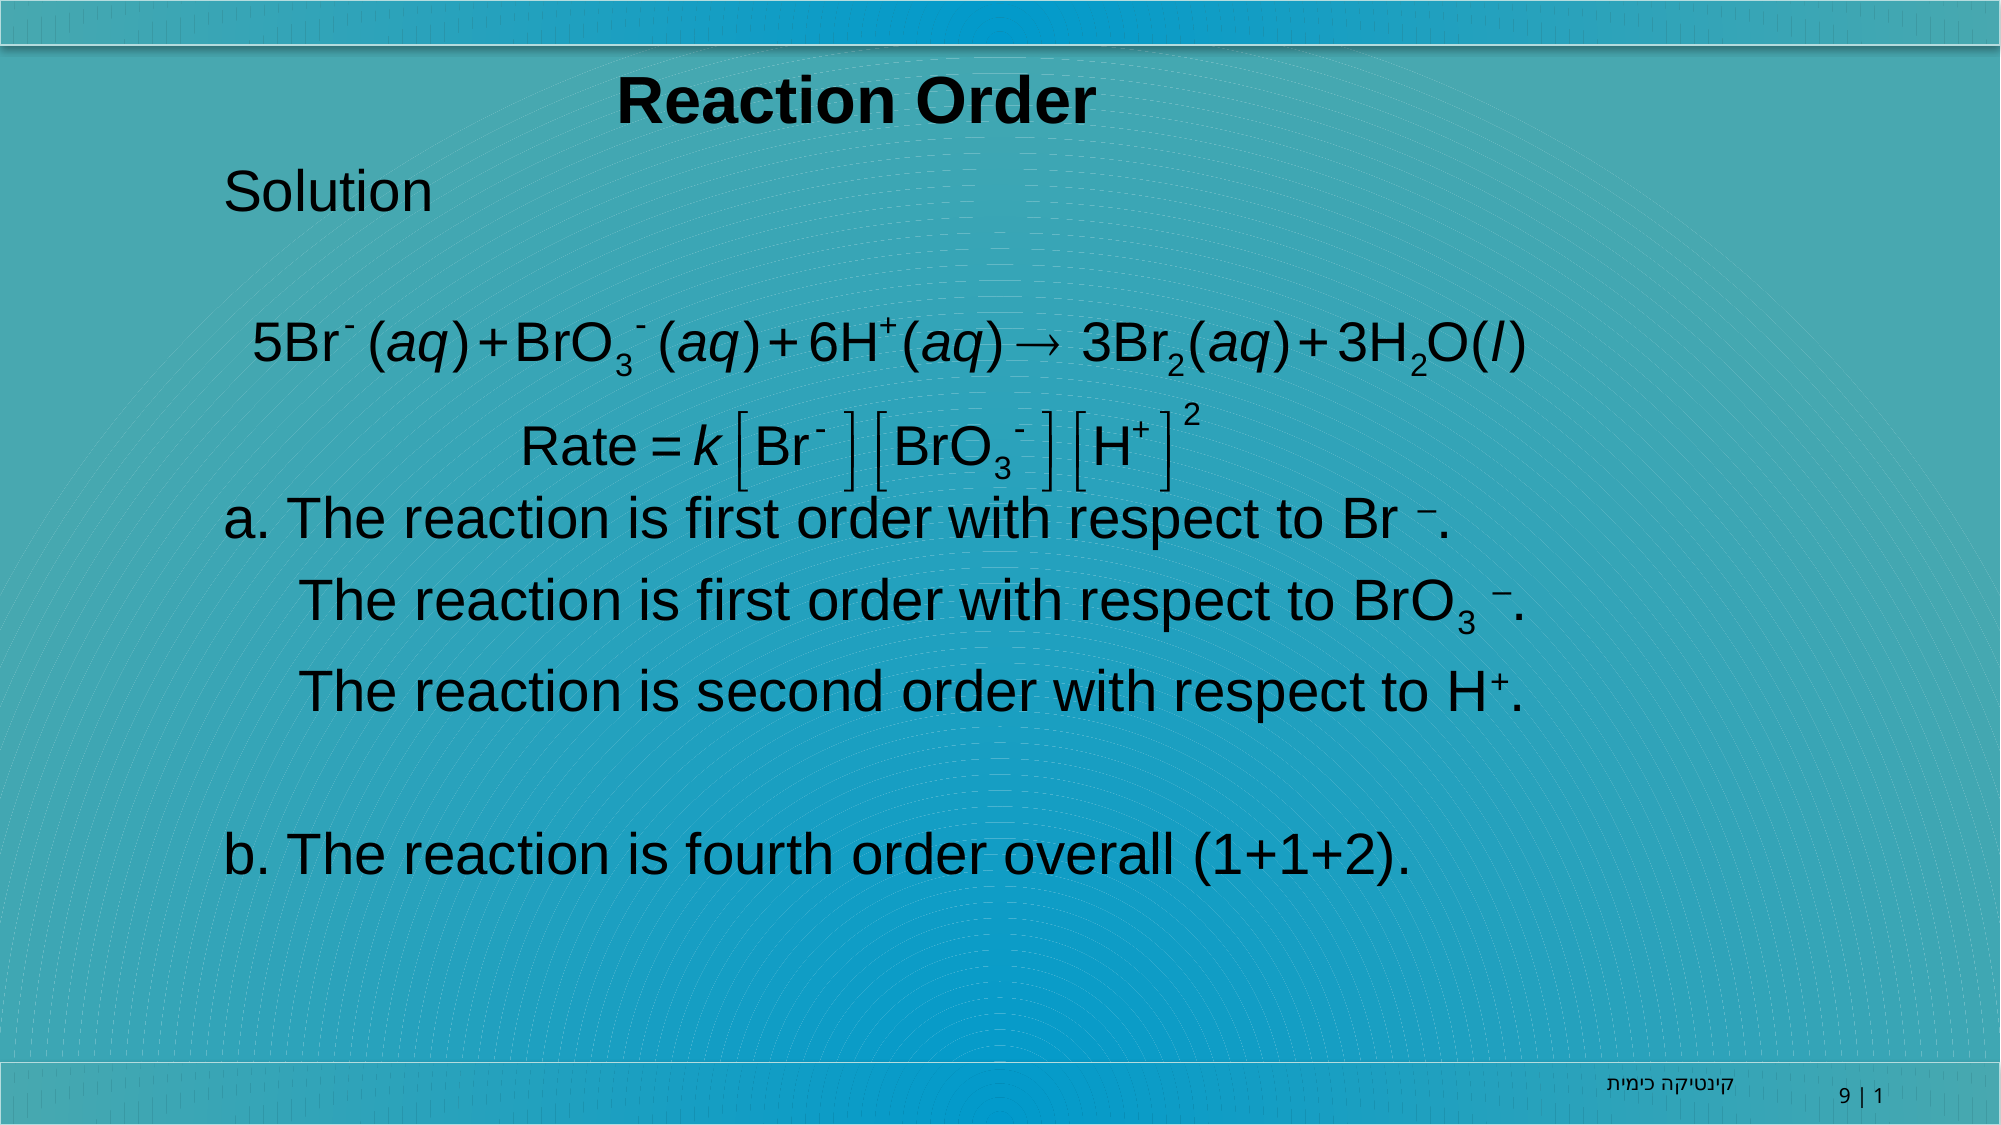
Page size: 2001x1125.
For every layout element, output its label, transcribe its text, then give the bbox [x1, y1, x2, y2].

slide_number 9 [1433, 1074, 1900, 1116]
text_box Solution a. The reaction is first order with respect to Br –. The reaction is first order with respect to BrO3 –. The reaction is second order with respect to H+. b. The reaction is fourth order overall (1+1+2). [208, 145, 1559, 1014]
text_box Reaction Order [601, 49, 1133, 145]
footer קינטיקה כימית [0, 1062, 1750, 1100]
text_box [499, 390, 1210, 504]
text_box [245, 300, 1538, 390]
